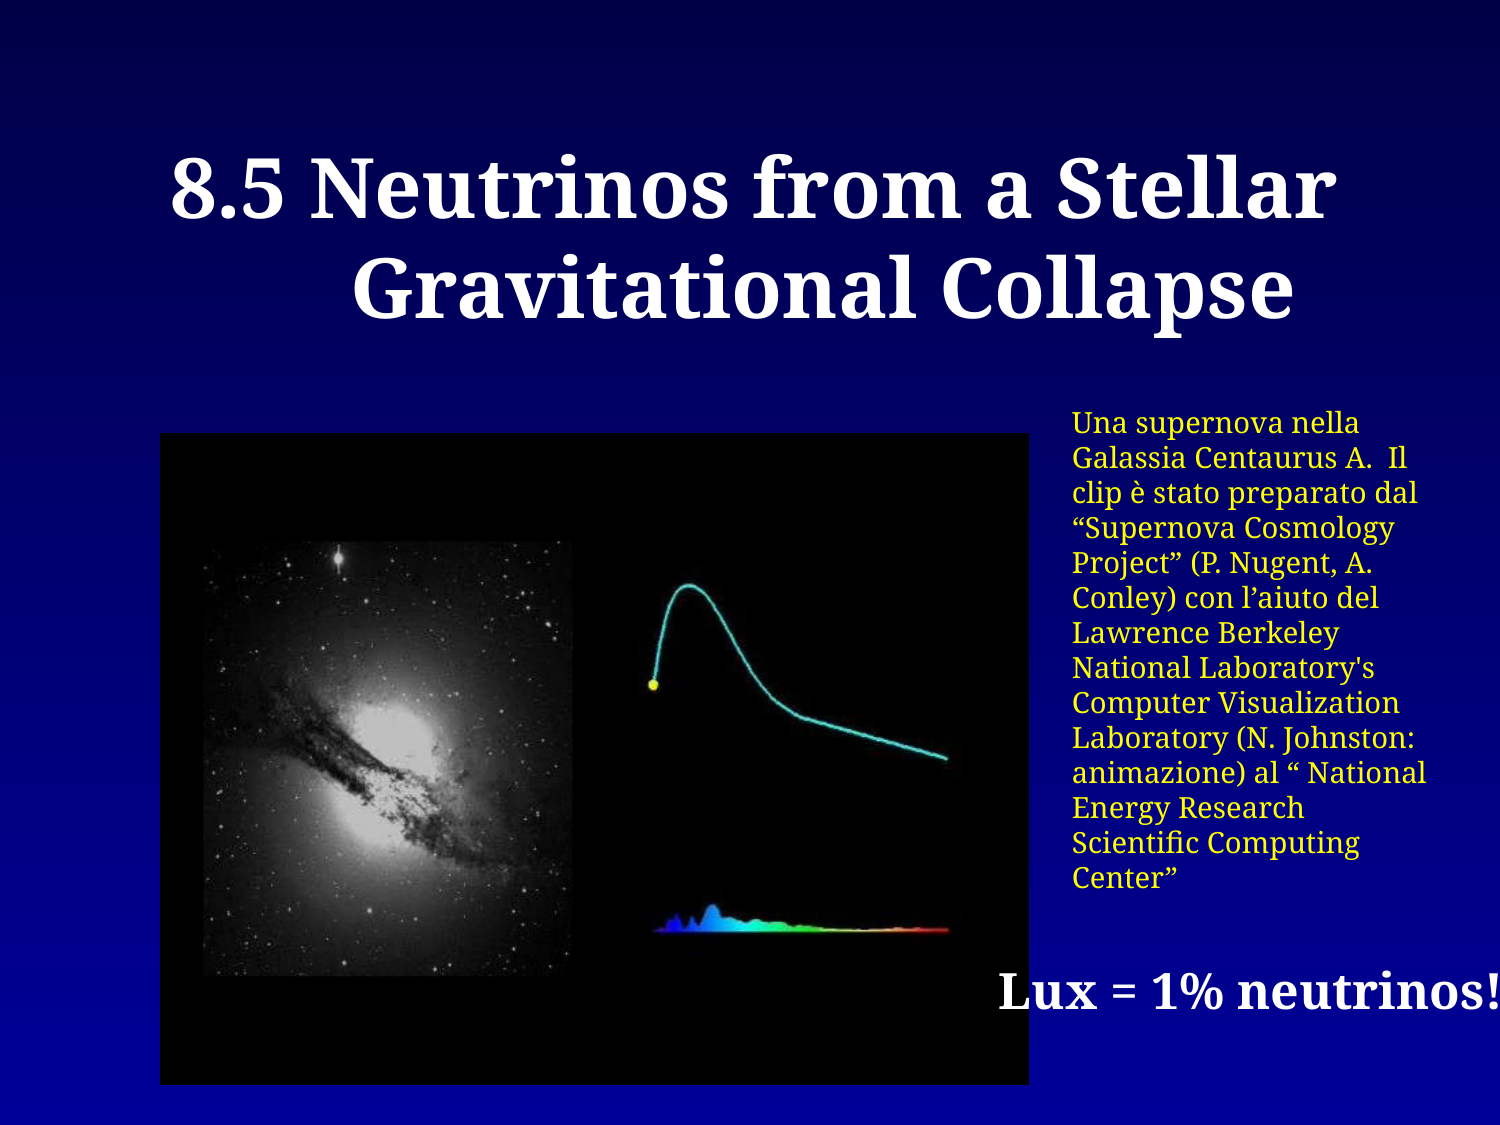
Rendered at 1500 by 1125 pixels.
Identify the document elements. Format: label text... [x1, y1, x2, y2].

text_box Una supernova nella Galassia Centaurus A. Il clip è stato preparato dal “Supernova Cosmology Project” (P. Nugent, A. Conley) con l’aiuto del Lawrence Berkeley National Laboratory's Computer Visualization Laboratory (N. Johnston: animazione) al “ National Energy Research Scientific Computing Center” [1057, 397, 1447, 902]
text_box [159, 432, 1030, 1086]
text_box Lux = 1% neutrinos! [1034, 952, 1500, 1027]
text_box 8.5 Neutrinos from a Stellar Gravitational Collapse [50, 54, 1459, 417]
